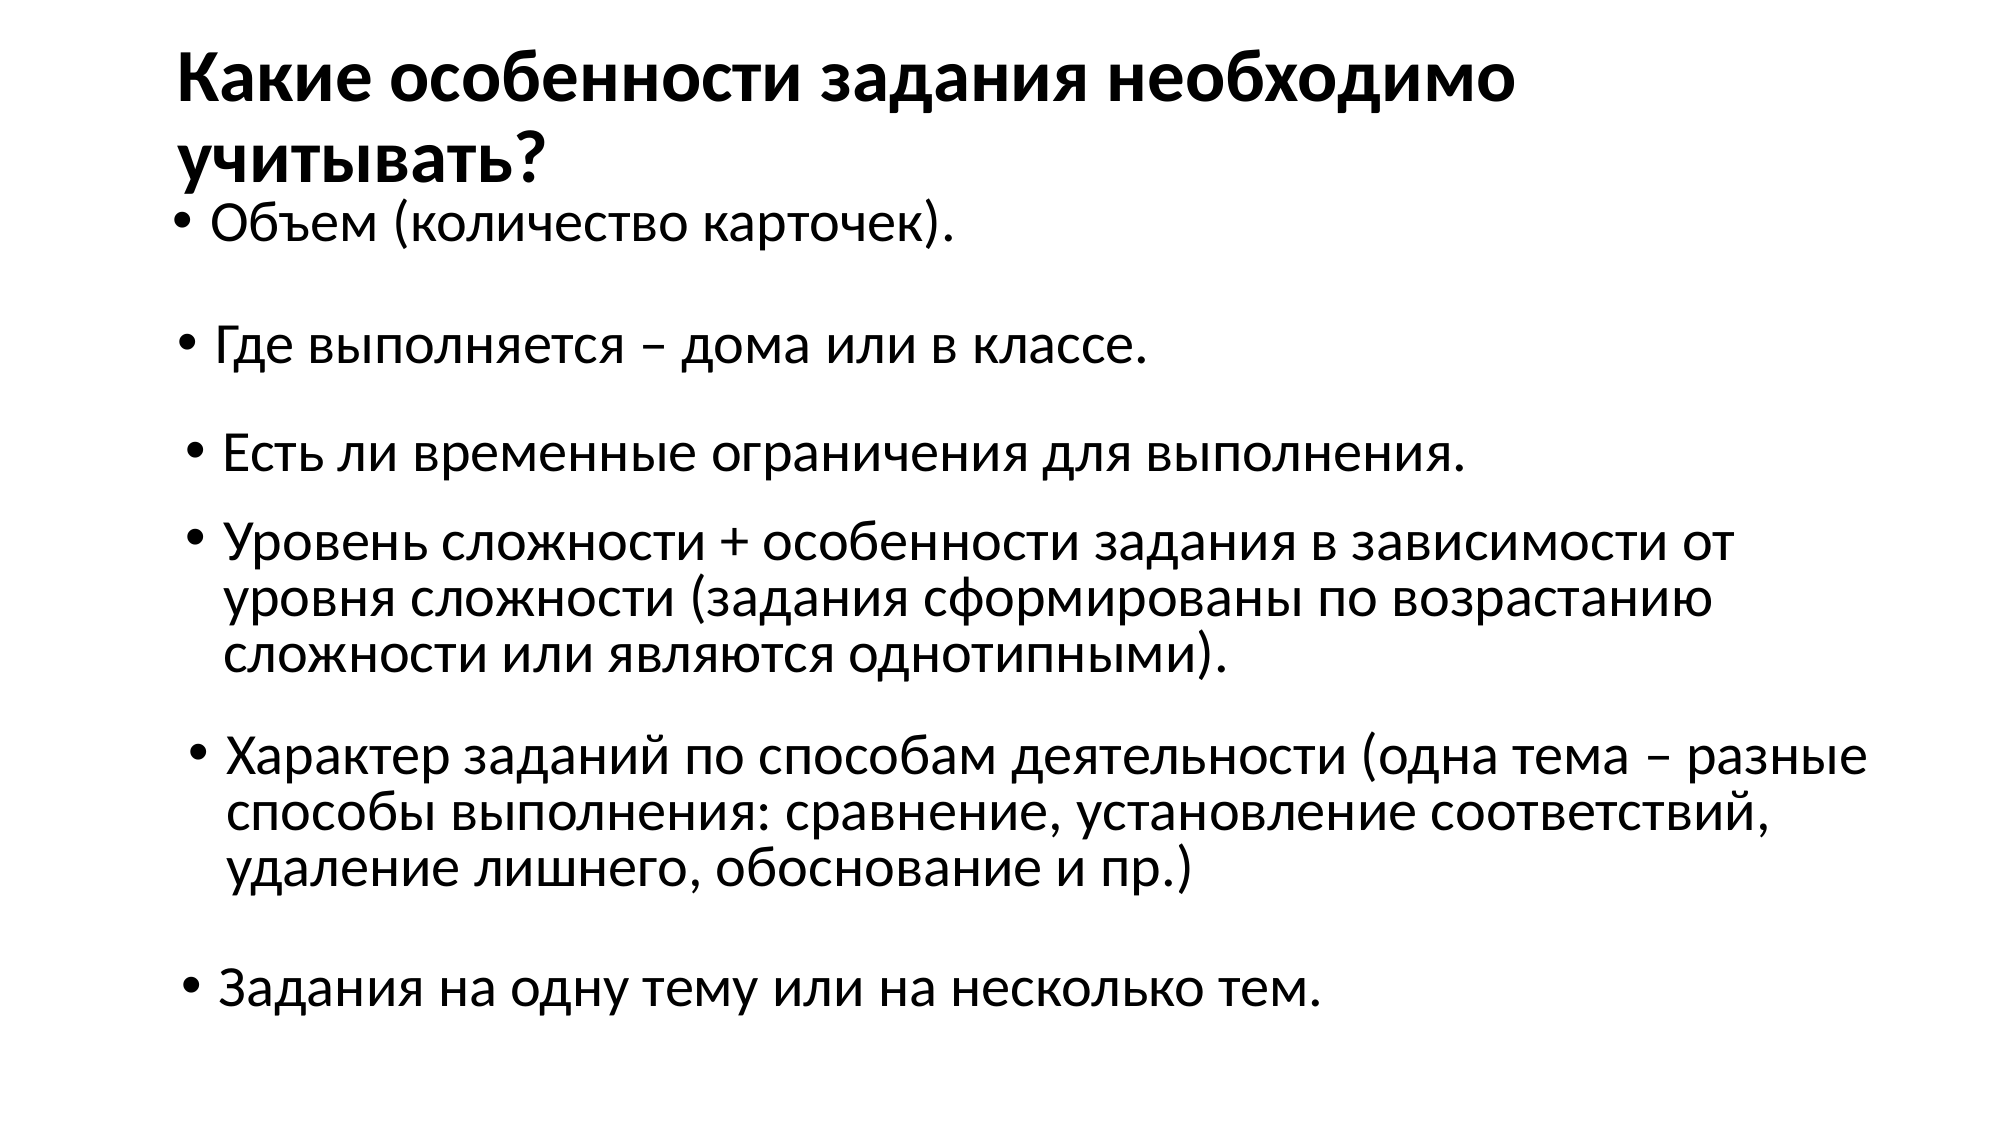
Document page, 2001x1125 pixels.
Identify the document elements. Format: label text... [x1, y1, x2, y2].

list Объем (количество карточек). [157, 183, 1883, 297]
text_box Где выполняется – дома или в классе. [162, 305, 1888, 483]
text_box Какие особенности задания необходимо учитывать? [162, 8, 1888, 227]
text_box Характер заданий по способам деятельности (одна тема – разные способы выполнения: сравнение, установление соответствий, удаление лишнего, обоснование и пр.) [173, 722, 1899, 927]
text_box Задания на одну тему или на несколько тем. [166, 948, 1892, 1077]
text_box Есть ли временные ограничения для выполнения. [170, 414, 1896, 507]
text_box Уровень сложности + особенности задания в зависимости от уровня сложности (задания сформированы по возрастанию сложности или являются однотипными). [170, 507, 1896, 712]
